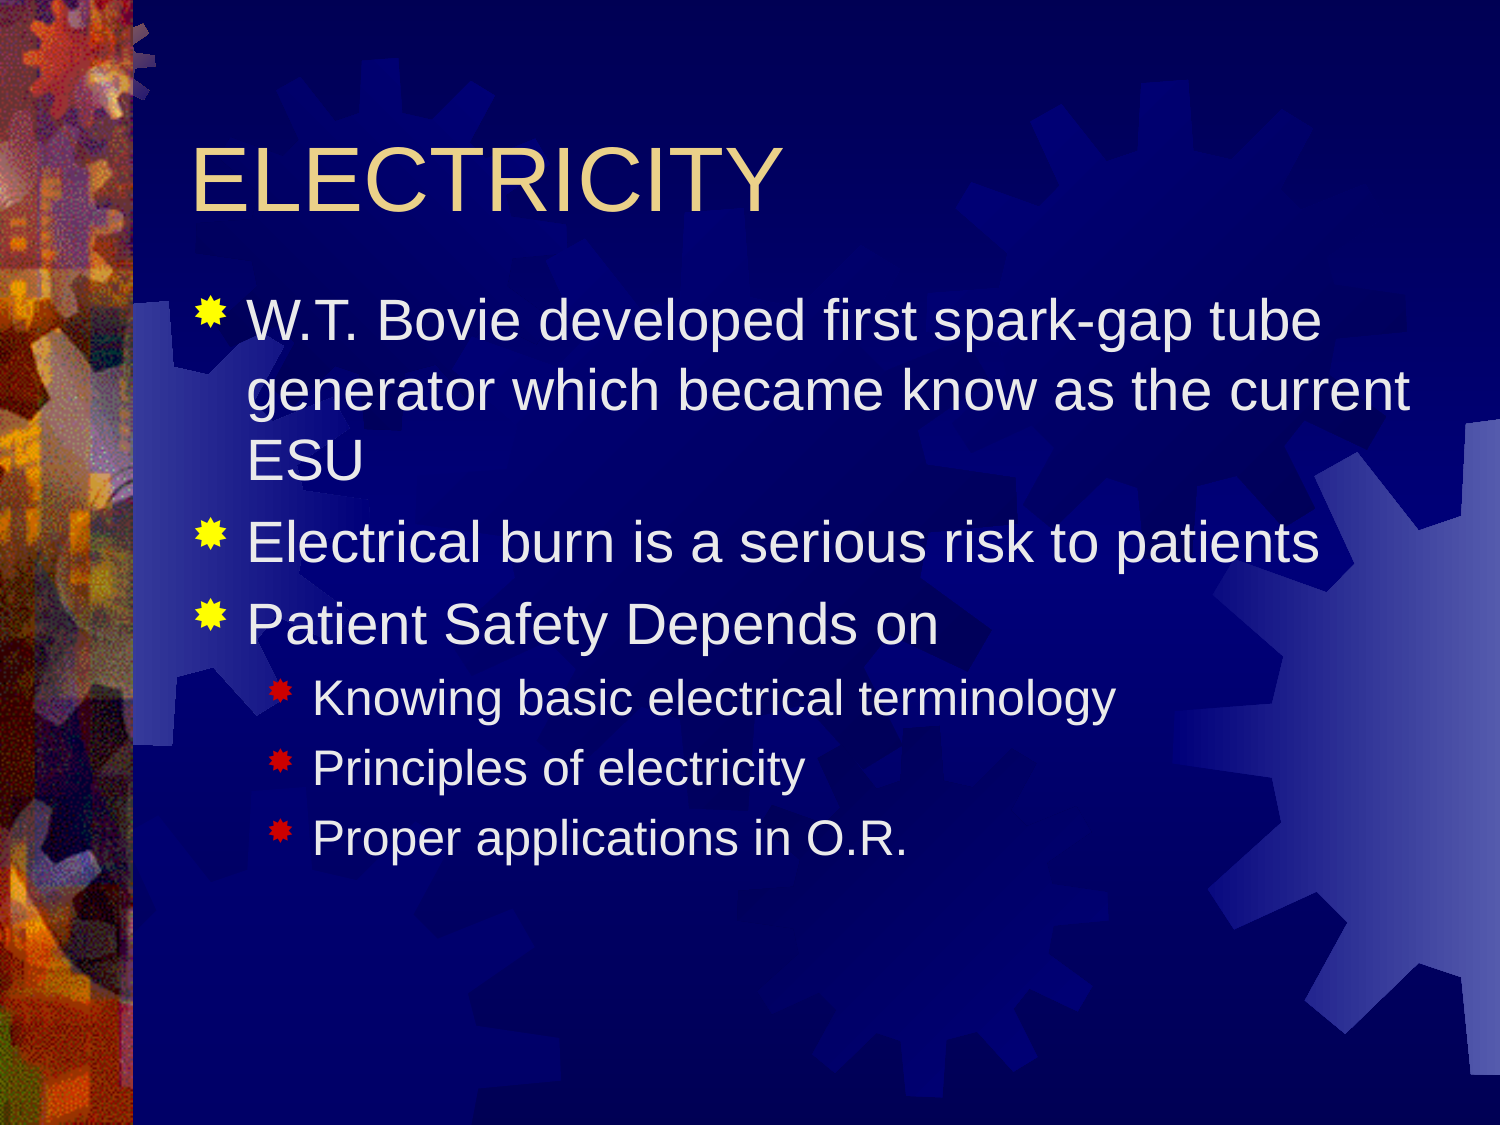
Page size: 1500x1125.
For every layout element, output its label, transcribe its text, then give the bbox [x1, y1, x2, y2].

list W.T. Bovie developed first spark-gap tube generator which became know as the current ESU Electrical burn is a serious risk to patients Patient Safety Depends on Knowing basic electrical terminology Principles of electricity Proper applications in O.R. [174, 274, 1451, 951]
picture [0, 0, 133, 1125]
title ELECTRICITY [174, 49, 1451, 238]
